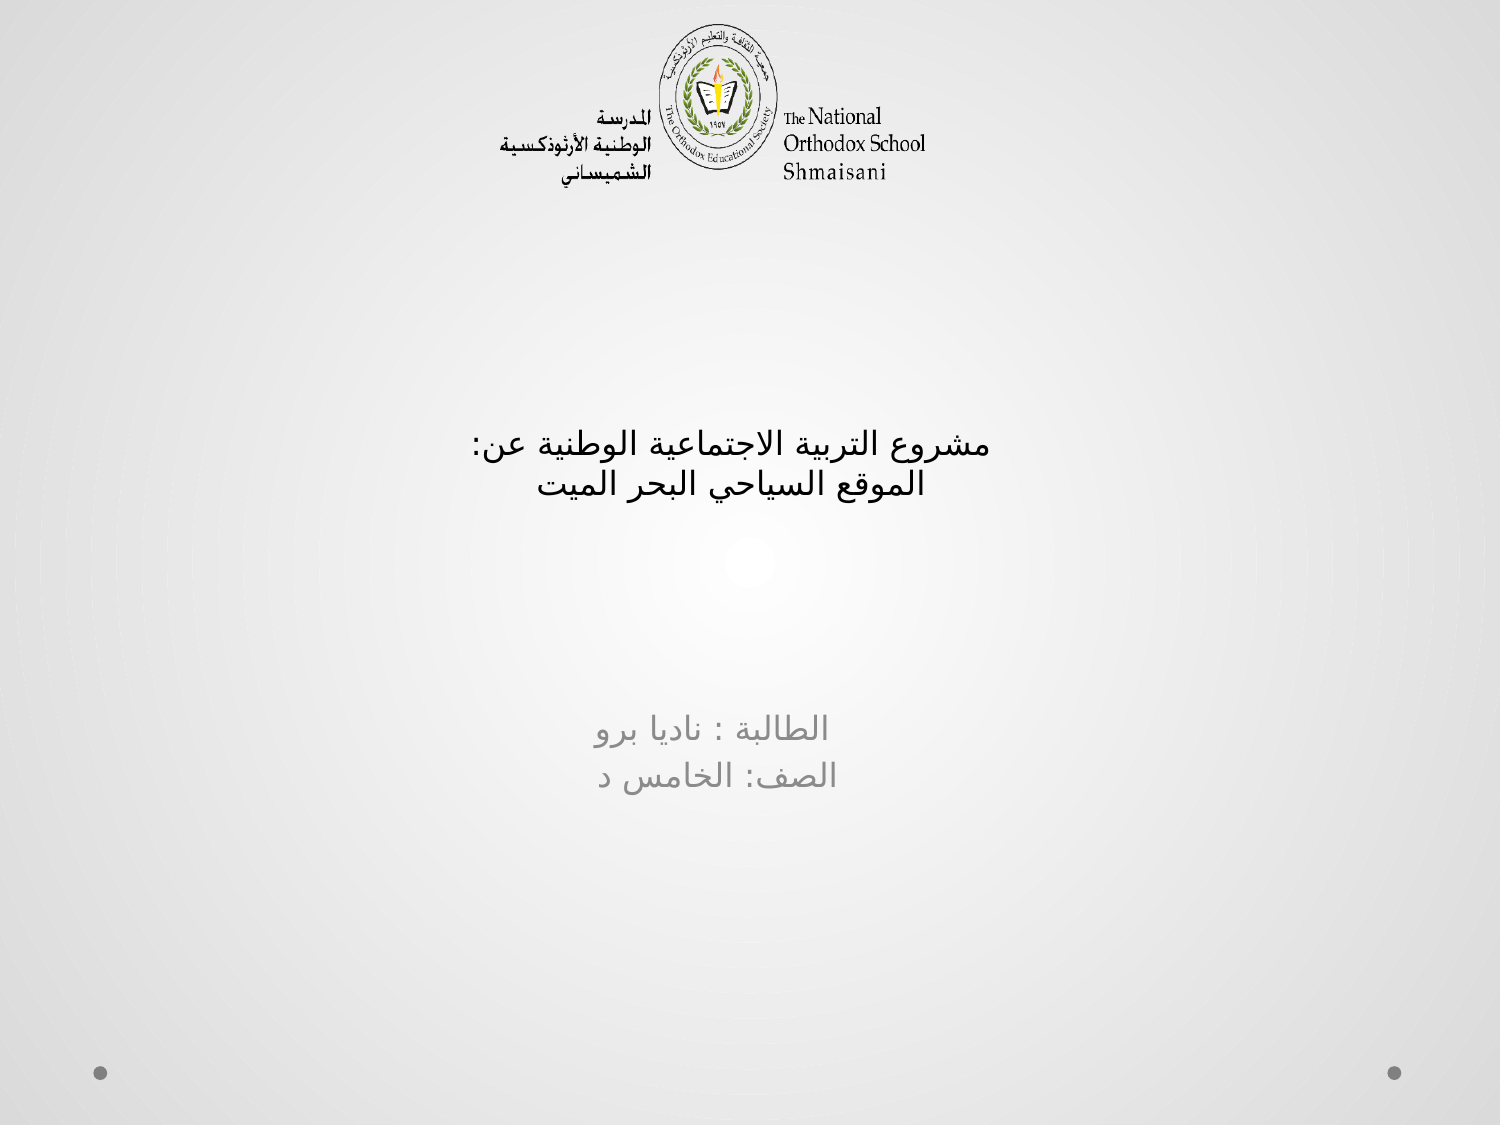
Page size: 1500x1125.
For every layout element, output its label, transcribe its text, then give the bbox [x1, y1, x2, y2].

text_box مشروع التربية الاجتماعية الوطنية عن: الموقع السياحي البحر الميت [112, 262, 1350, 663]
picture [499, 24, 926, 188]
text_box الطالبة : ناديا برو الصف: الخامس د [112, 699, 1313, 1000]
